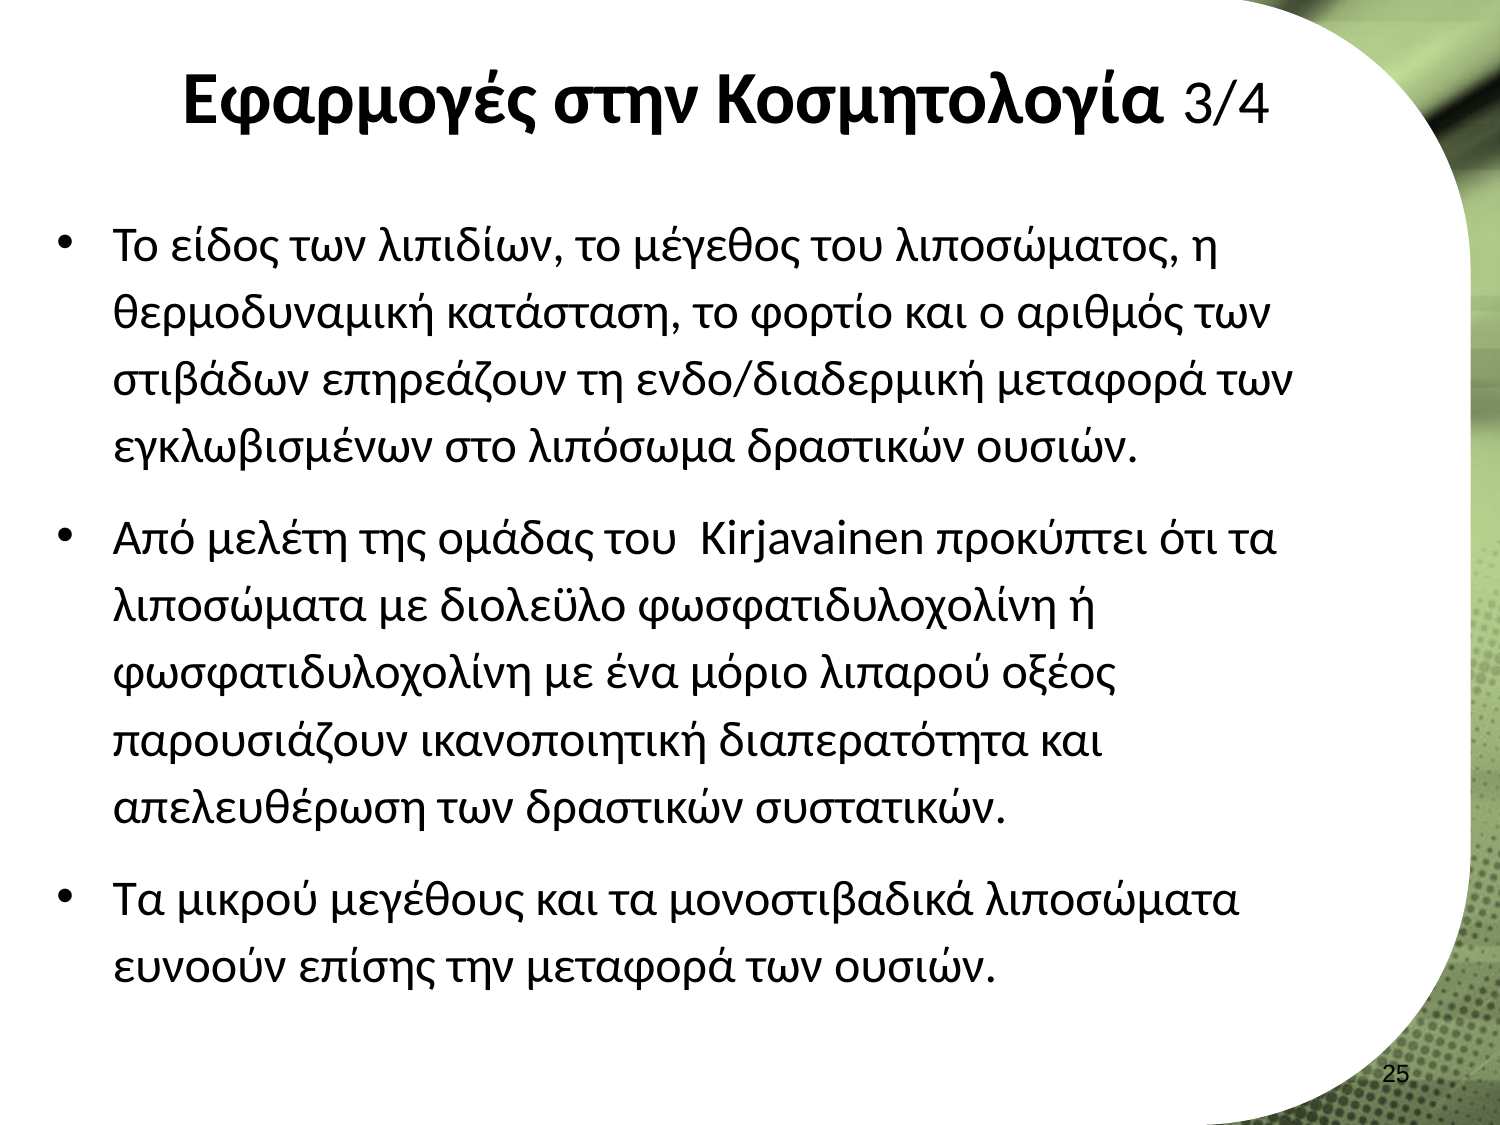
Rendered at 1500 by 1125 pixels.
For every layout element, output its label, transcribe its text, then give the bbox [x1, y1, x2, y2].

title Εφαρμογές στην Κοσμητολογία 3/4 [41, 19, 1412, 169]
list Το είδος των λιπιδίων, το μέγεθος του λιποσώματος, η θερμοδυναμική κατάσταση, το φορτίο και ο αριθμός των στιβάδων επηρεάζουν τη ενδο/διαδερμική μεταφορά των εγκλωβισμένων στο λιπόσωμα δραστικών ουσιών. Από μελέτη της ομάδας του Kirjavainen προκύπτει ότι τα λιποσώματα με διολεϋλο φωσφατιδυλοχολίνη ή φωσφατιδυλοχολίνη με ένα μόριο λιπαρού οξέος παρουσιάζουν ικανοποιητική διαπερατότητα και απελευθέρωση των δραστικών συστατικών. Τα μικρού μεγέθους και τα μονοστιβαδικά λιποσώματα ευνοούν επίσης την μεταφορά των ουσιών. [41, 196, 1412, 1059]
slide_number 24 [1074, 1042, 1425, 1103]
